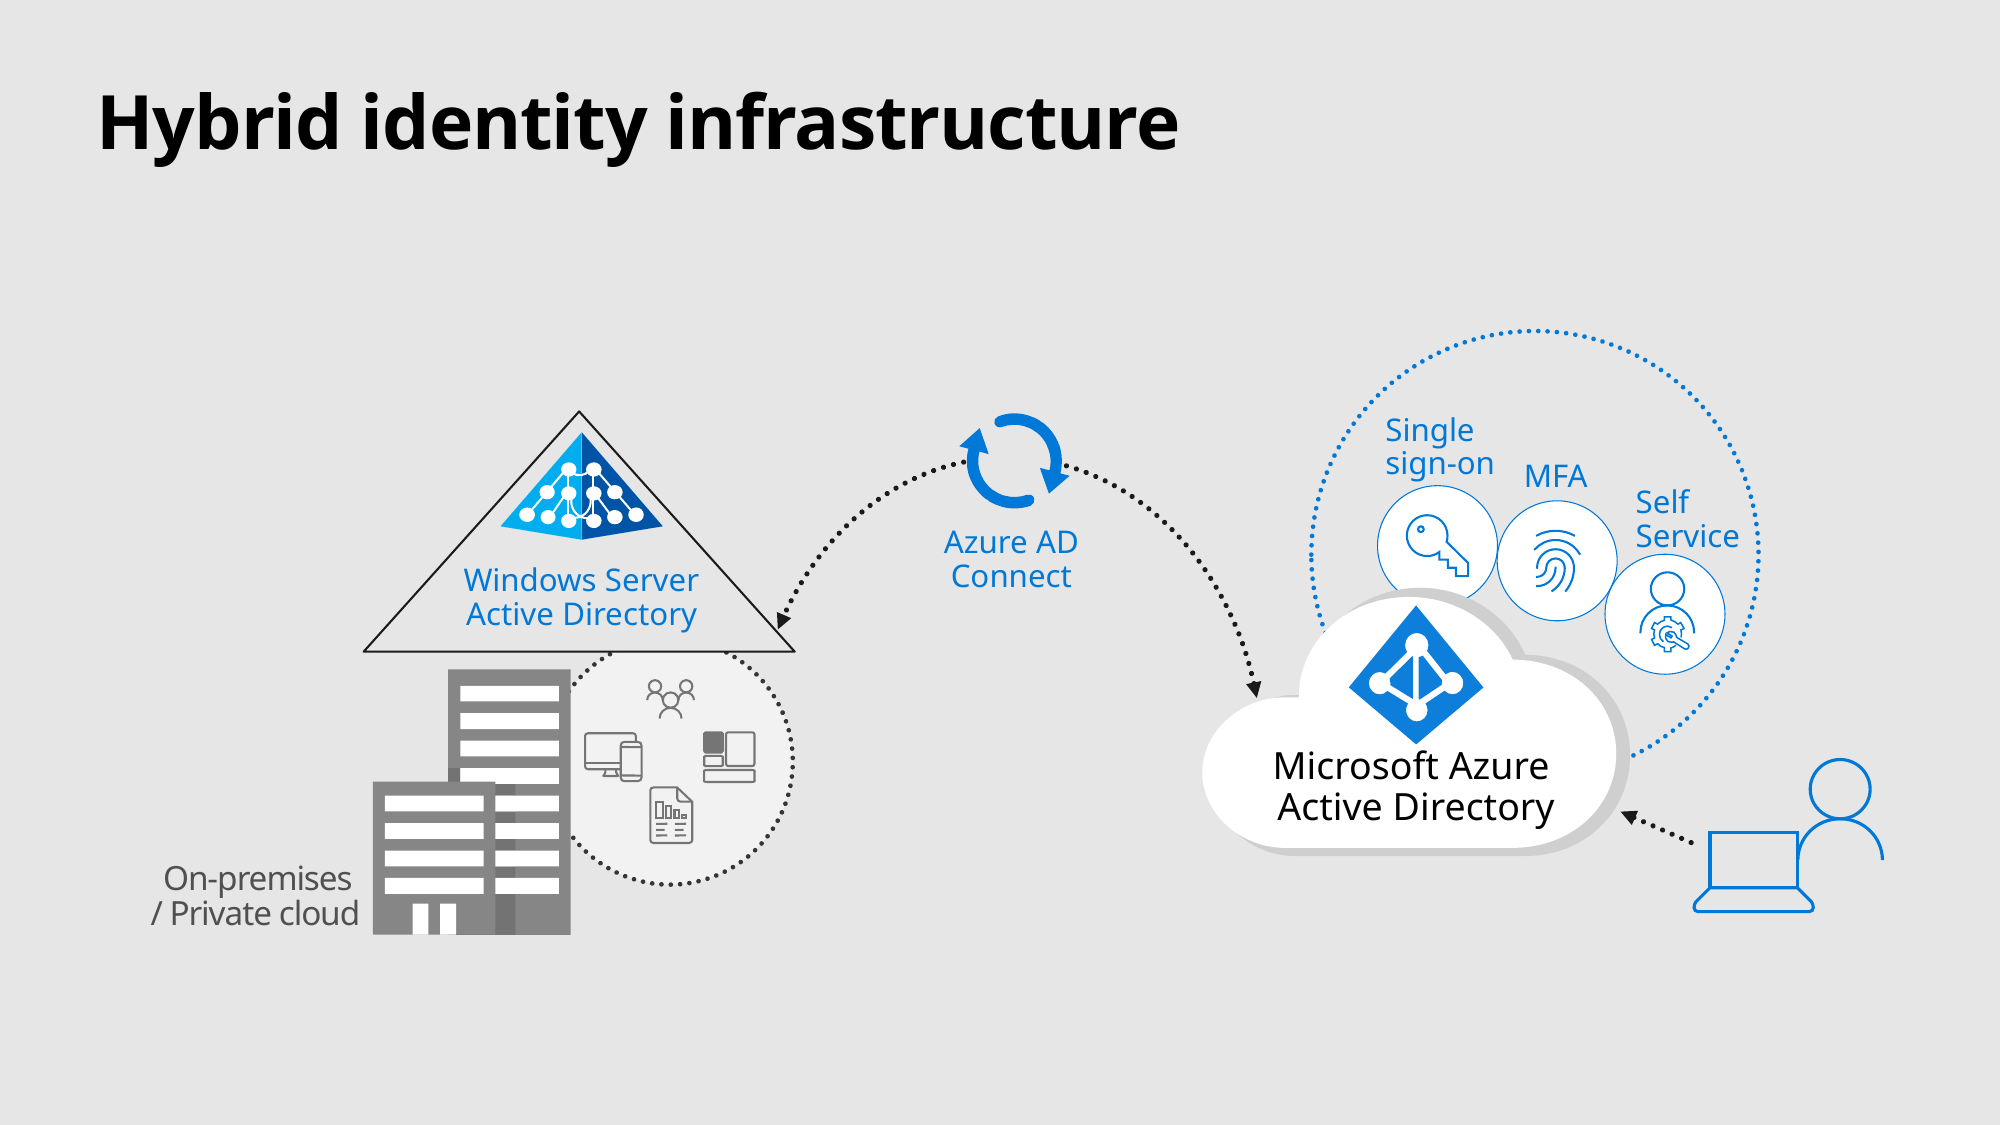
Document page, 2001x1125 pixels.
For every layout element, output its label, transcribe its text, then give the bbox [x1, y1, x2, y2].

title Hybrid identity infrastructure [96, 75, 1904, 166]
text_box [447, 498, 711, 557]
picture [562, 463, 577, 476]
text_box [1311, 421, 1355, 587]
text_box [559, 410, 599, 432]
picture [520, 508, 534, 521]
text_box [777, 463, 1217, 764]
picture [541, 511, 555, 524]
text_box Windows Server Active Directory [426, 557, 737, 638]
picture [562, 487, 576, 505]
text_box [374, 581, 426, 638]
picture [500, 432, 663, 540]
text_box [1355, 384, 1796, 675]
text_box [737, 586, 784, 638]
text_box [1202, 587, 1631, 857]
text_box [1620, 811, 1695, 845]
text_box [957, 413, 1072, 509]
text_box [111, 638, 793, 936]
text_box [1390, 331, 1680, 384]
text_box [1693, 759, 1883, 912]
text_box [1631, 675, 1724, 757]
picture [540, 485, 554, 500]
